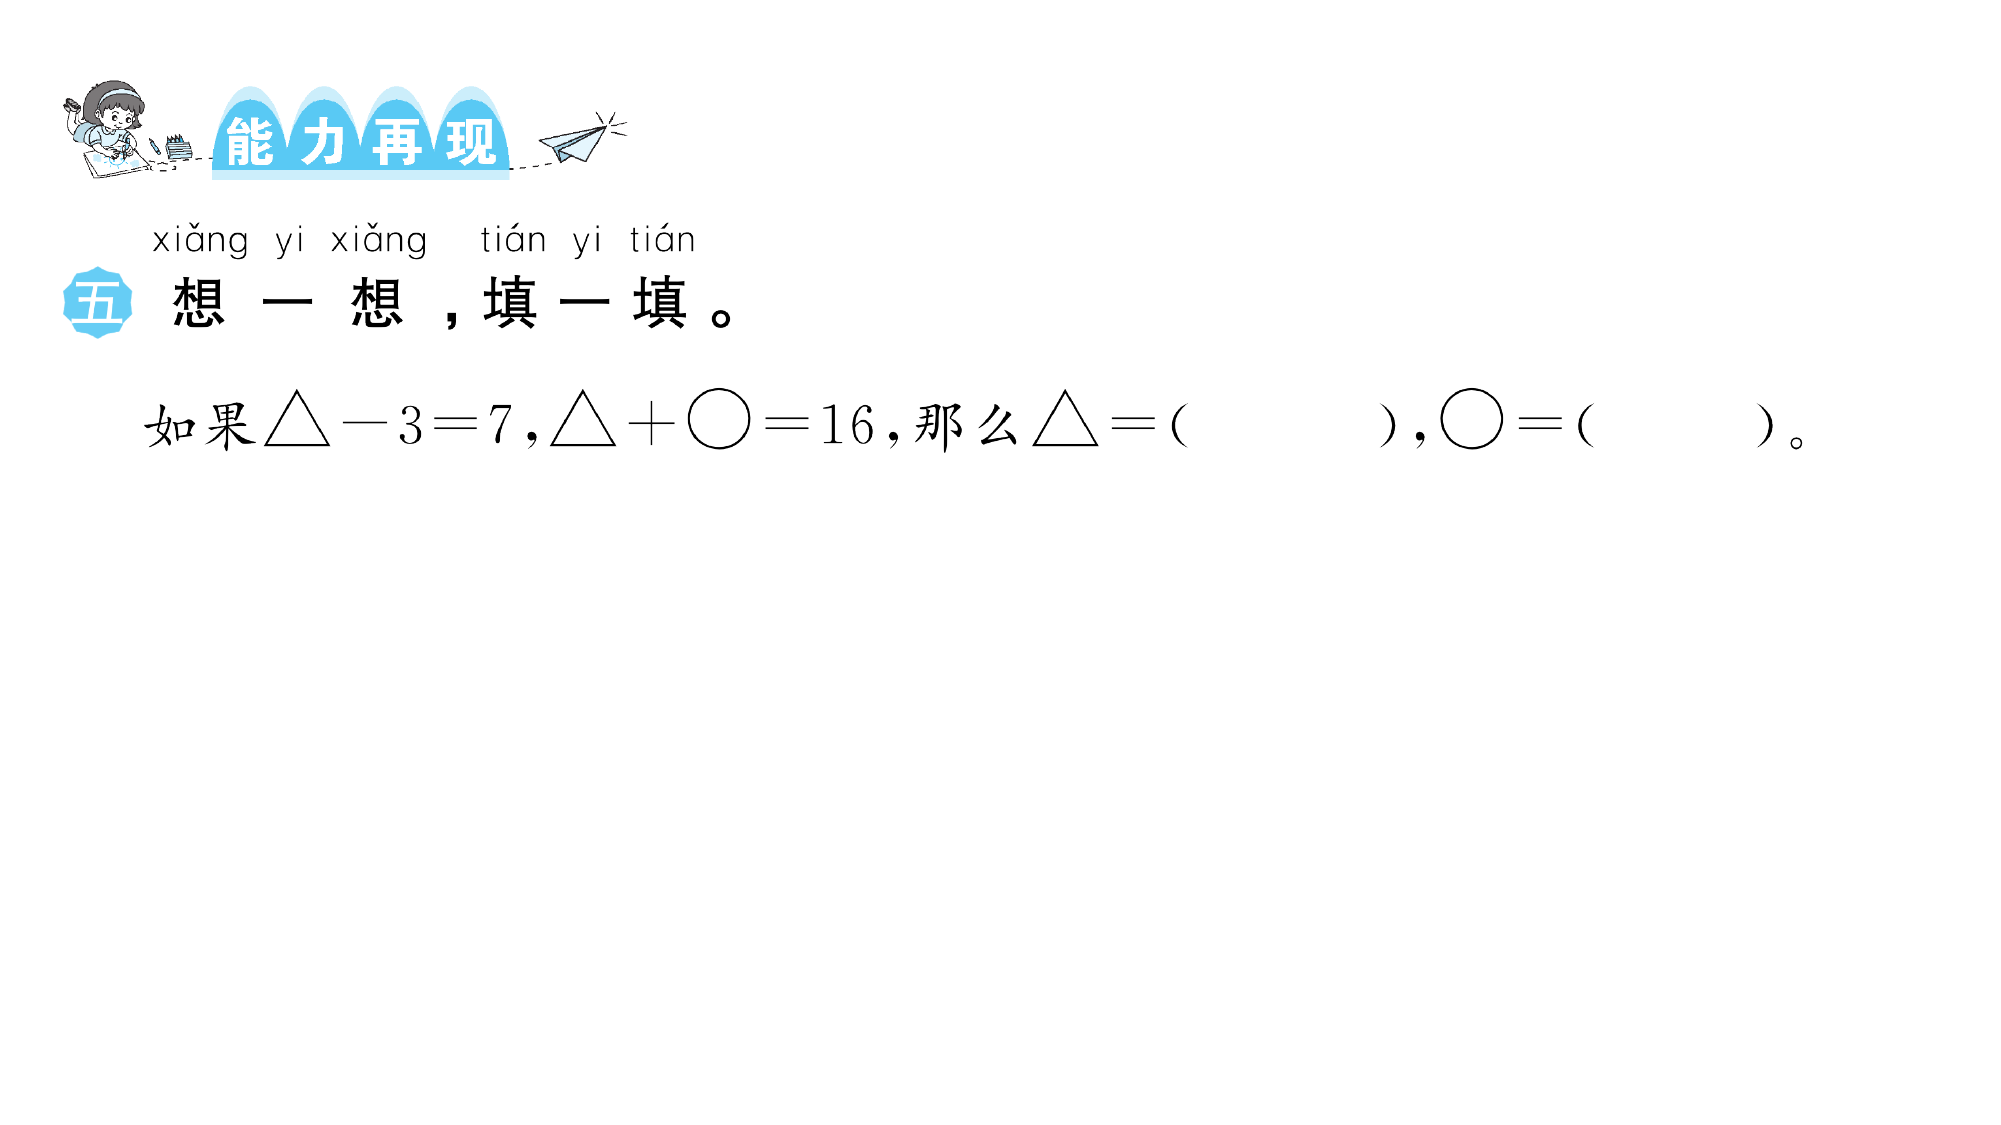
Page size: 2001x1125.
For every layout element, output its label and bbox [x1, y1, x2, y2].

picture [58, 58, 1949, 463]
